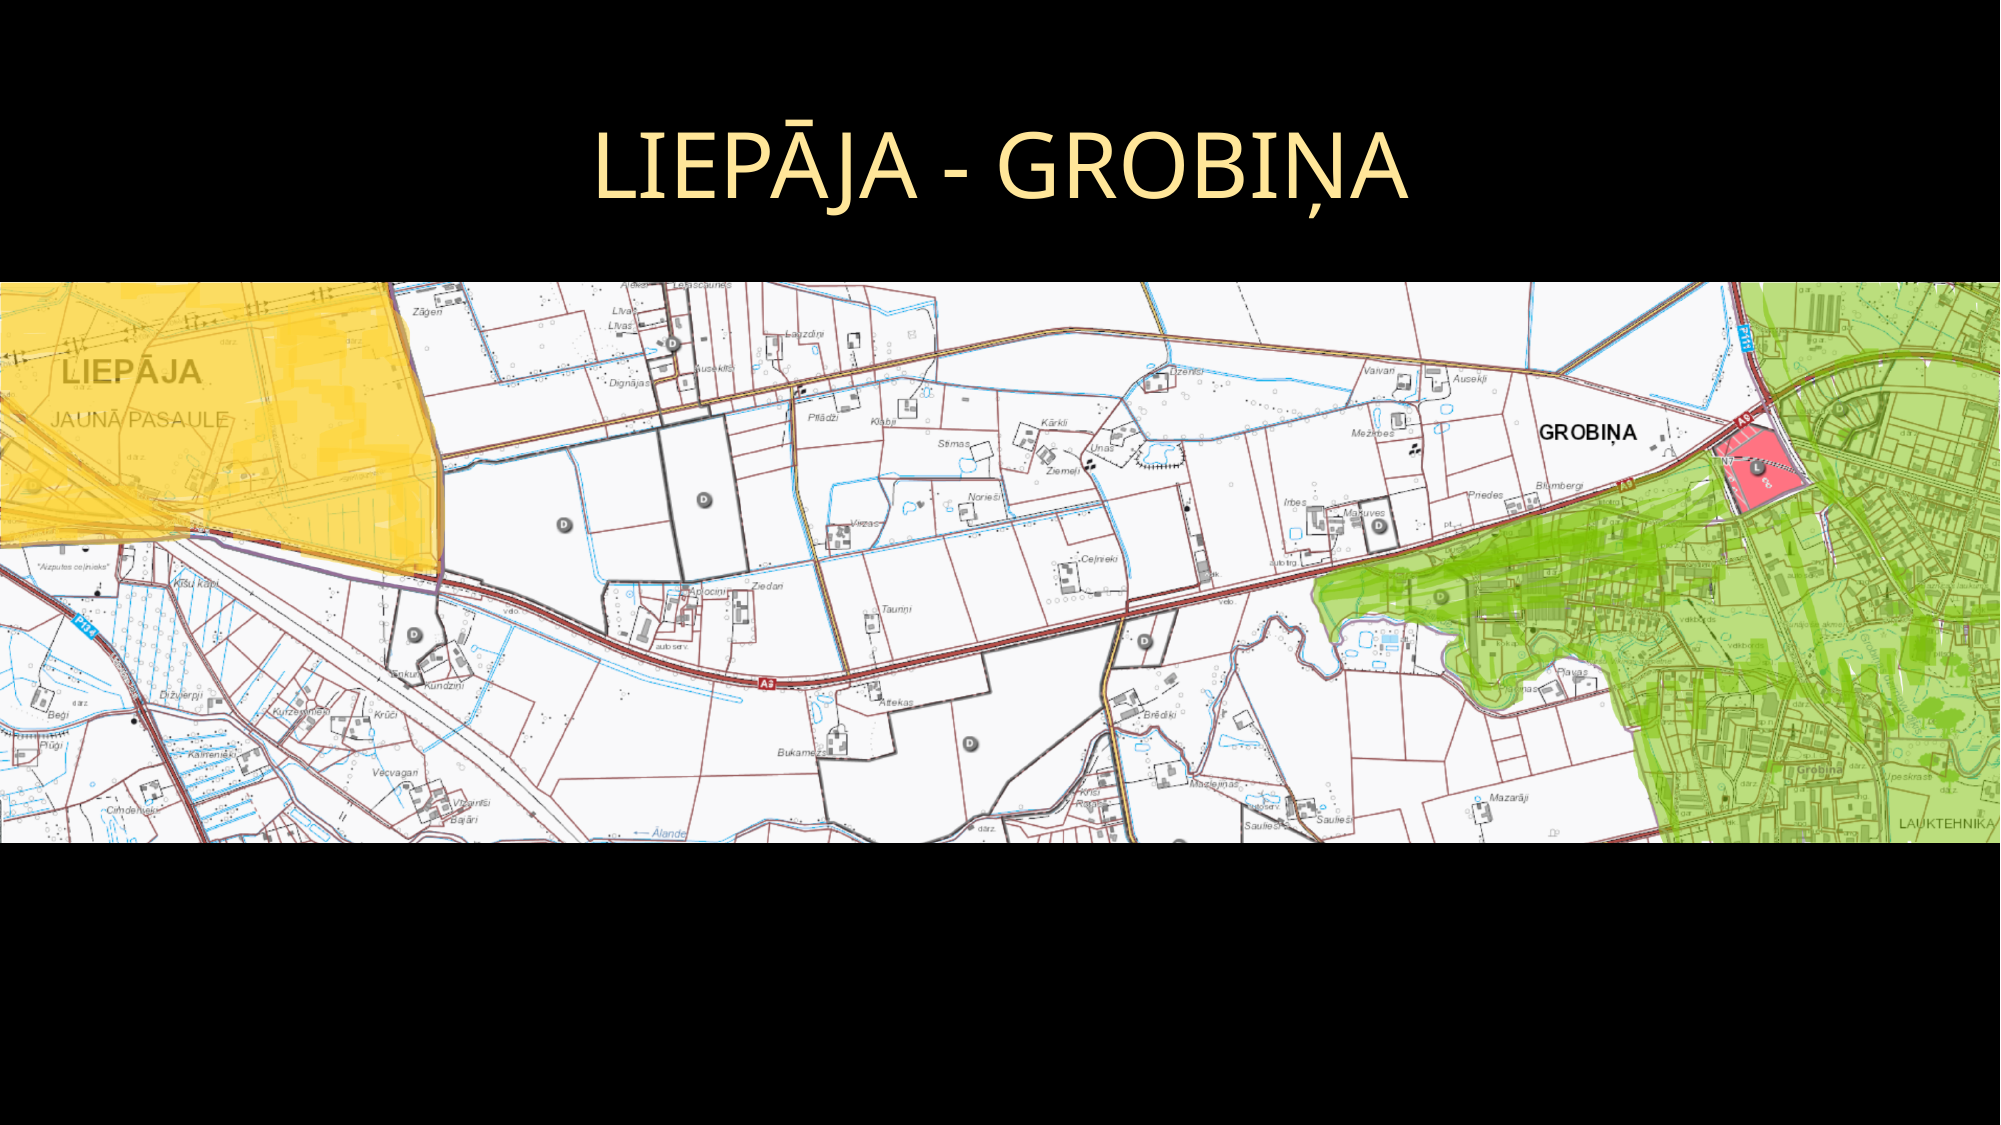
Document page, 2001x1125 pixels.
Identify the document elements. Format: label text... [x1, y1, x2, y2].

picture [0, 282, 2000, 843]
title LIEPĀJA - GROBIŅA [137, 59, 1863, 278]
